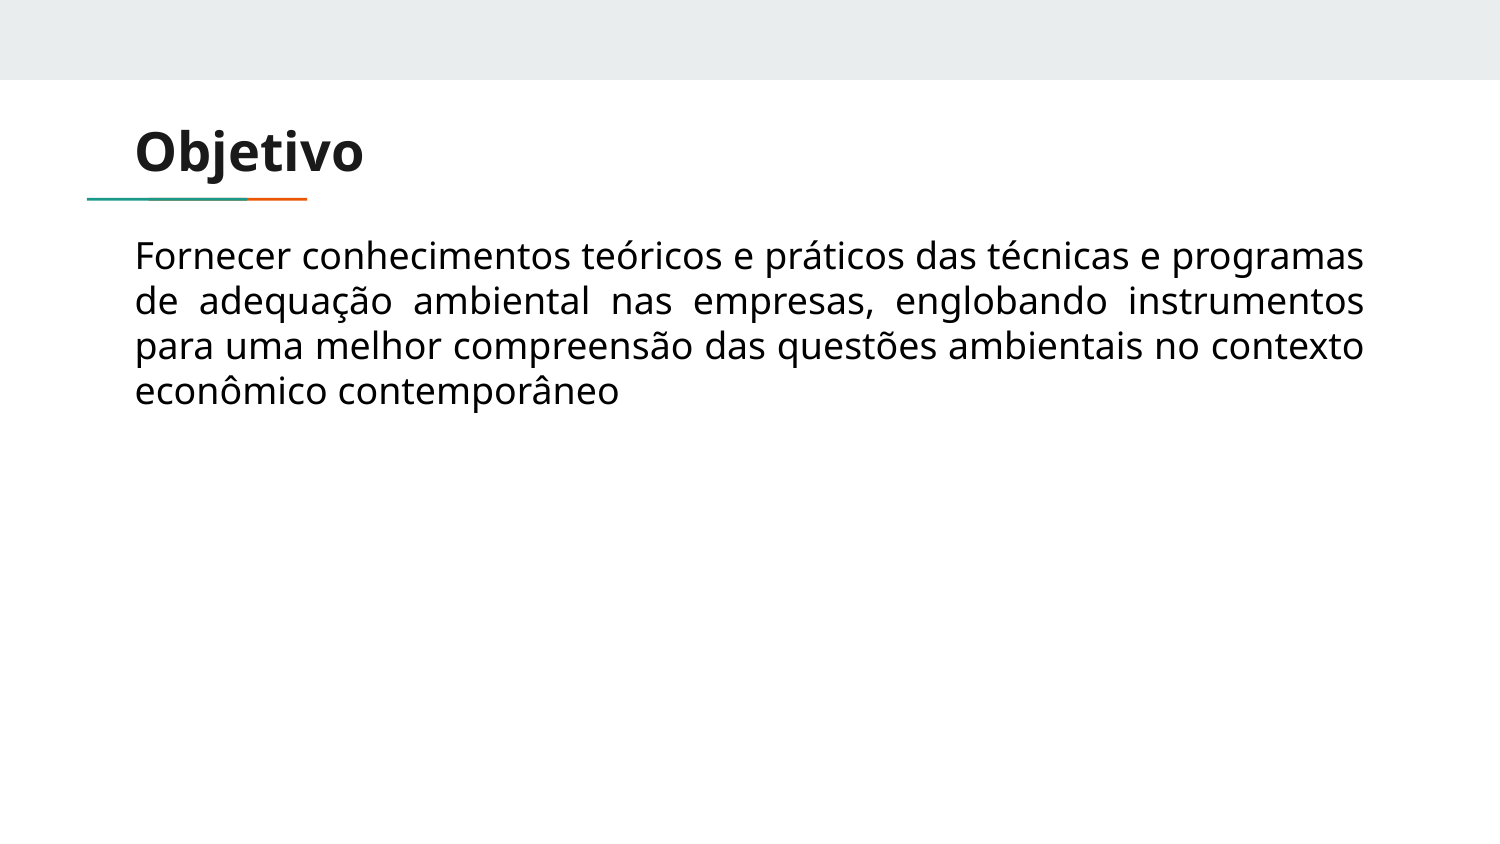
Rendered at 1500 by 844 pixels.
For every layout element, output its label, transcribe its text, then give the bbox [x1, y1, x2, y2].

text_box Fornecer conhecimentos teóricos e práticos das técnicas e programas de adequação ambiental nas empresas, englobando instrumentos para uma melhor compreensão das questões ambientais no contexto econômico contemporâneo [119, 217, 1381, 431]
title Objetivo [119, 102, 1381, 191]
